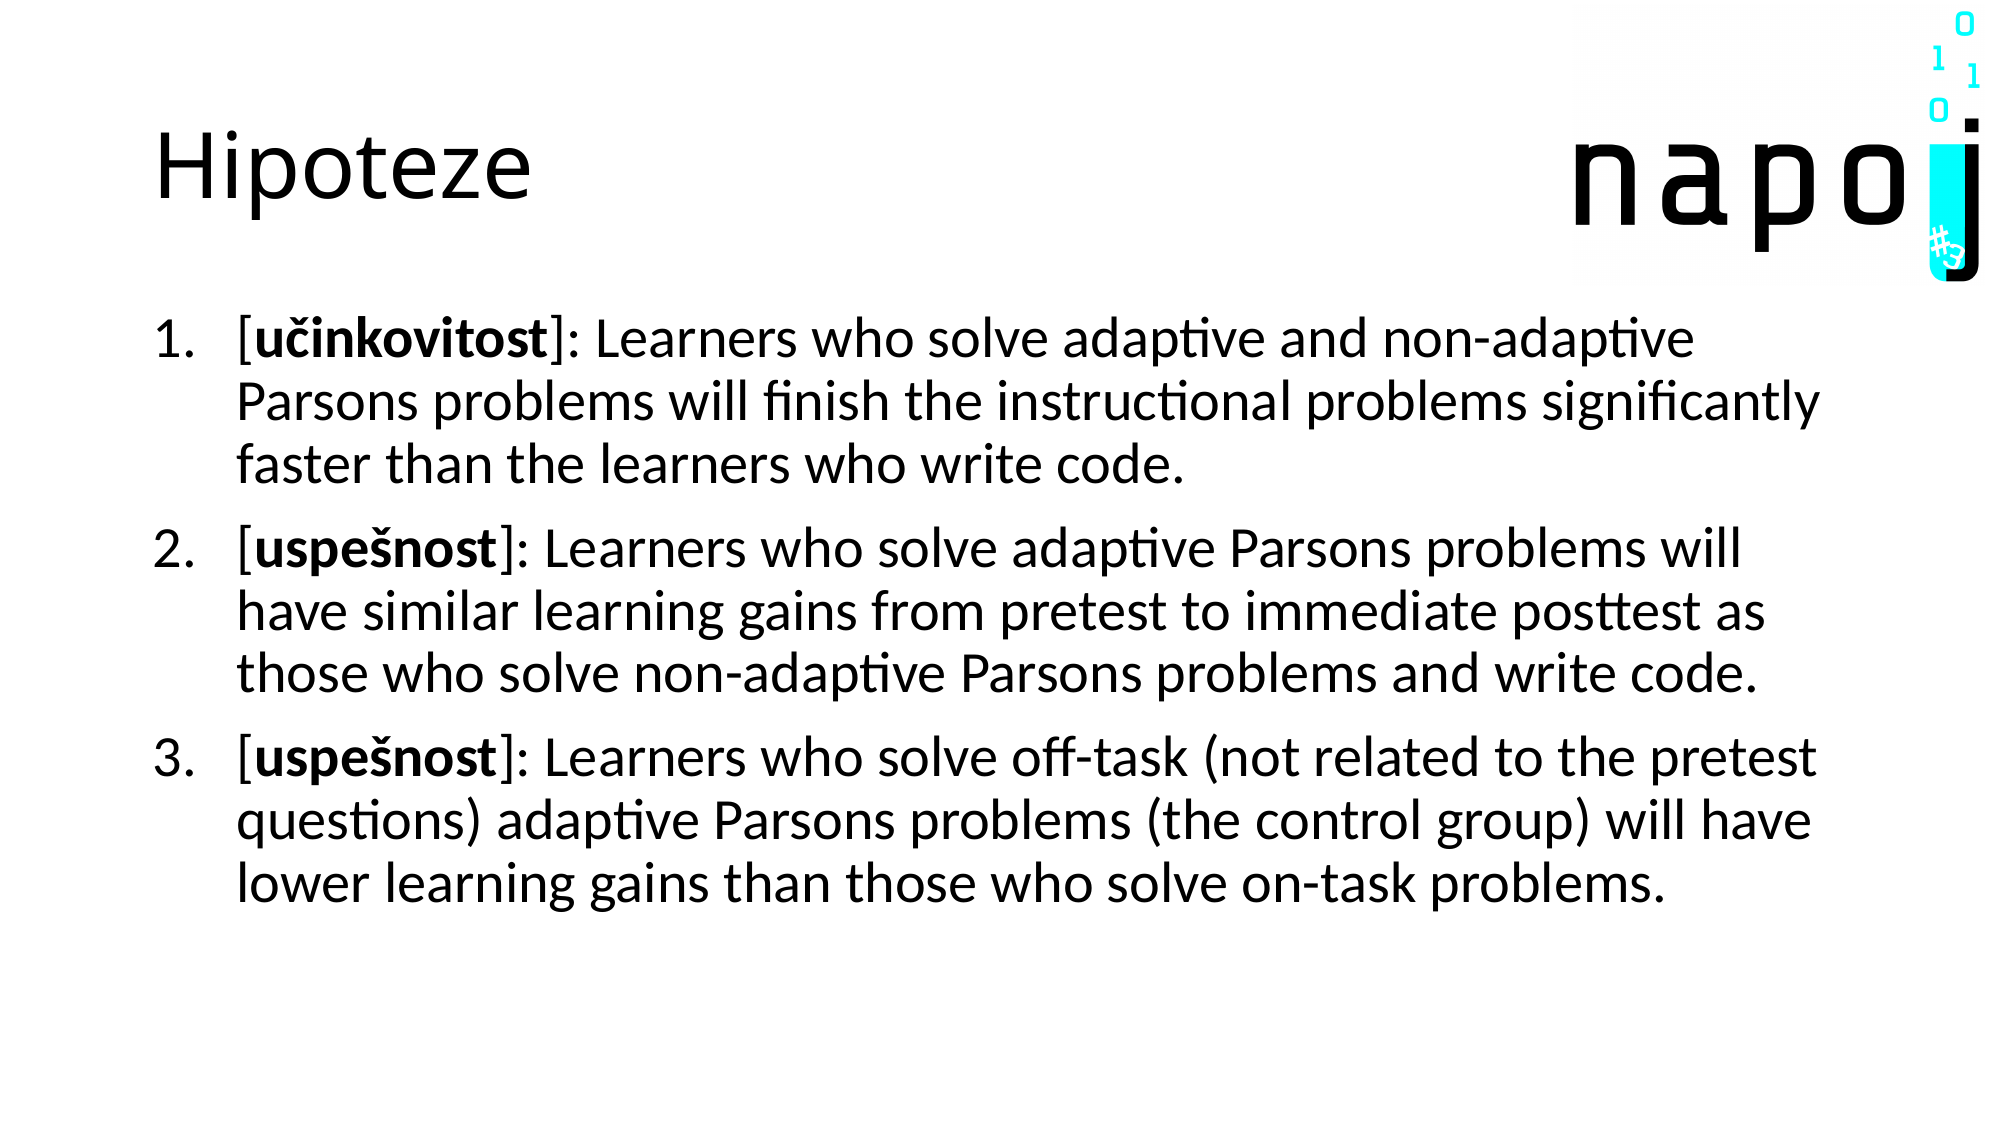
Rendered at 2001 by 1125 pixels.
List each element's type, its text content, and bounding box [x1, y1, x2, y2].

picture [1572, 4, 1985, 286]
title Hipoteze [137, 59, 1863, 278]
list [učinkovitost]: Learners who solve adaptive and non-adaptive Parsons problems will finish the instructional problems significantly faster than the learners who write code. [uspešnost]: Learners who solve adaptive Parsons problems will have similar learning gains from pretest to immediate posttest as those who solve non-adaptive Parsons problems and write code. [uspešnost]: Learners who solve off-task (not related to the pretest questions) adaptive Parsons problems (the control group) will have lower learning gains than those who solve on-task problems. [137, 299, 1863, 1014]
